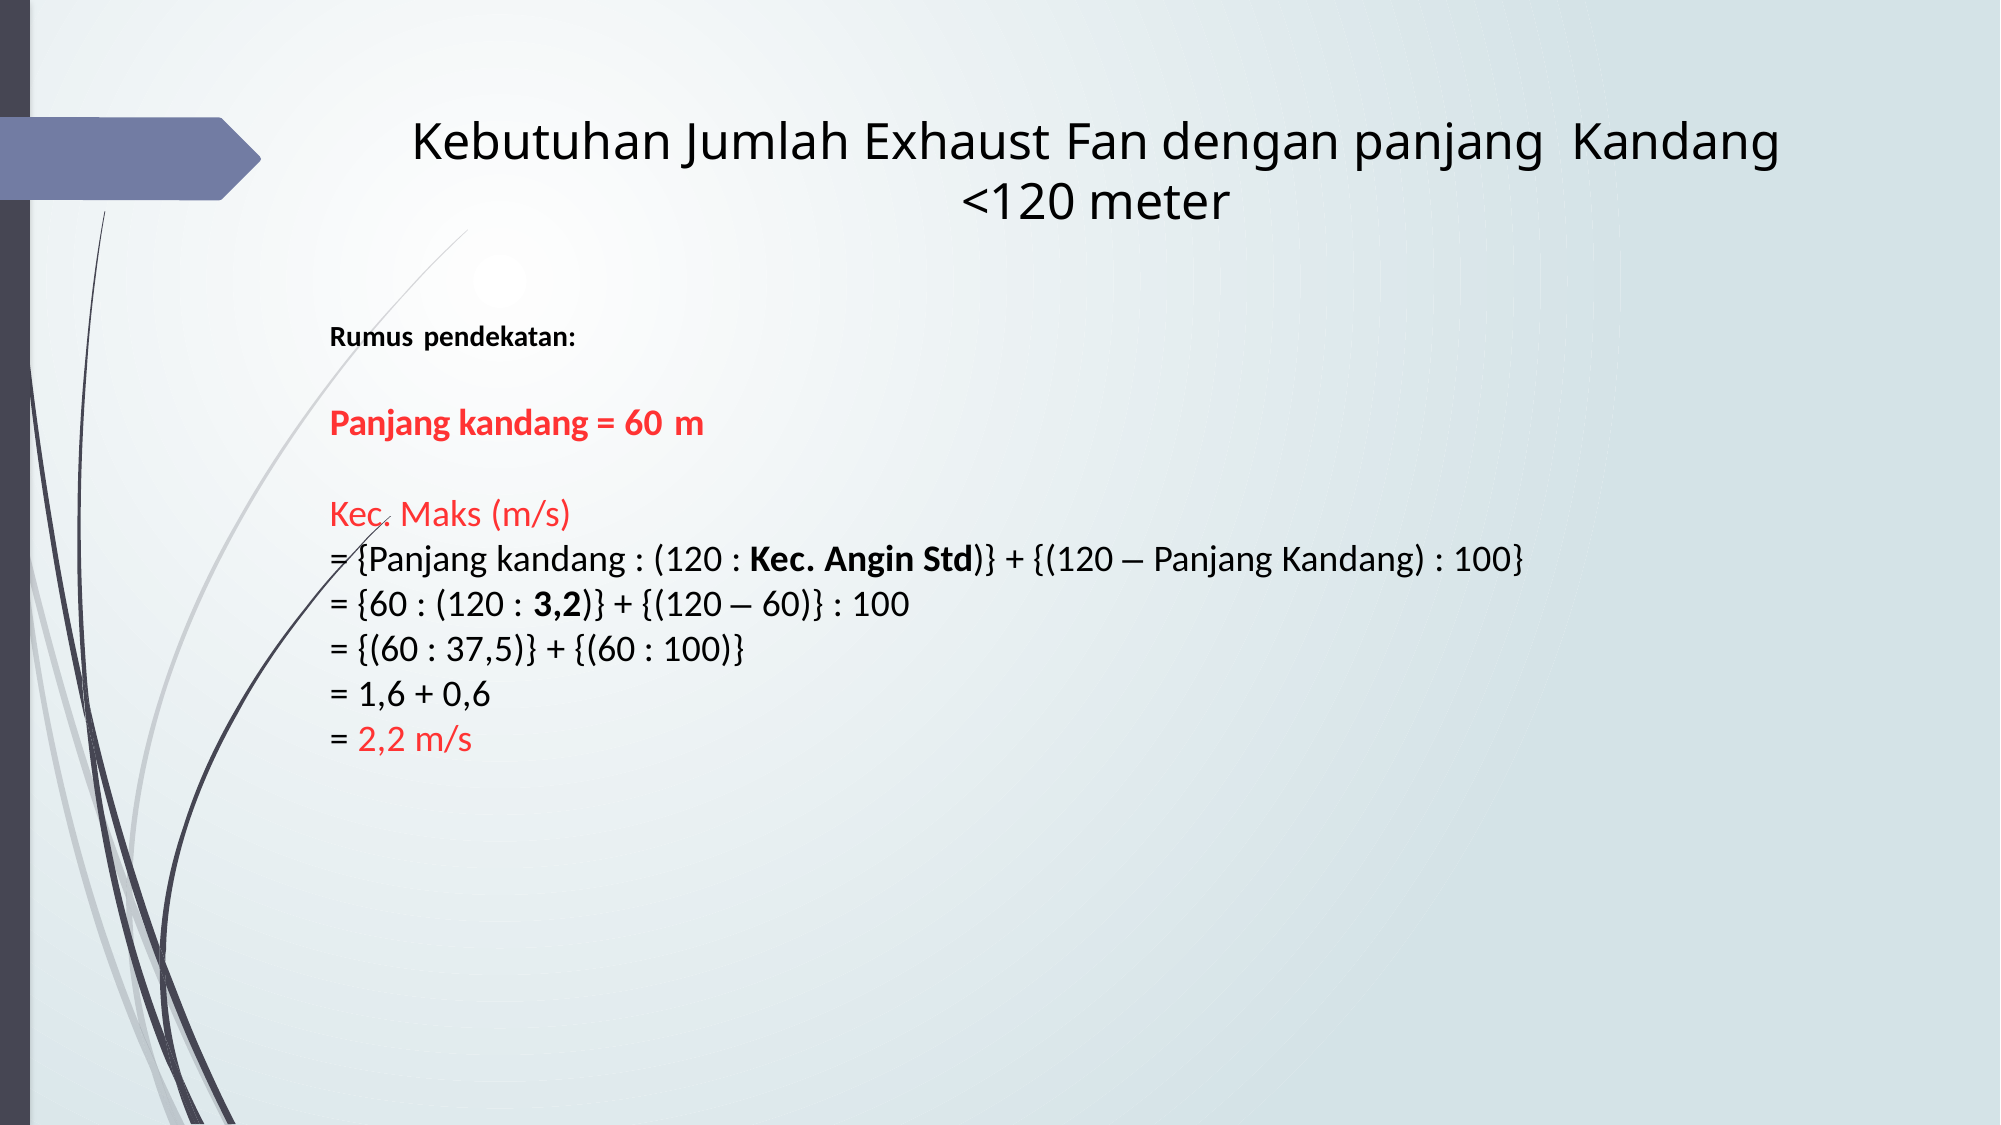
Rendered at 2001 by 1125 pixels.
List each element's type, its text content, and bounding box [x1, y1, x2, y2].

text_box Rumus pendekatan: Panjang kandang = 60 m Kec. Maks (m/s) = {Panjang kandang : (120 : Kec. Angin Std)} + {(120 – Panjang Kandang) : 100} = {60 : (120 : 3,2)} + {(120 – 60)} : 100 = {(60 : 37,5)} + {(60 : 100)} = 1,6 + 0,6 = 2,2 m/s [312, 309, 1746, 767]
text_box Kebutuhan Jumlah Exhaust Fan dengan panjang Kandang <120 meter [360, 101, 1832, 237]
